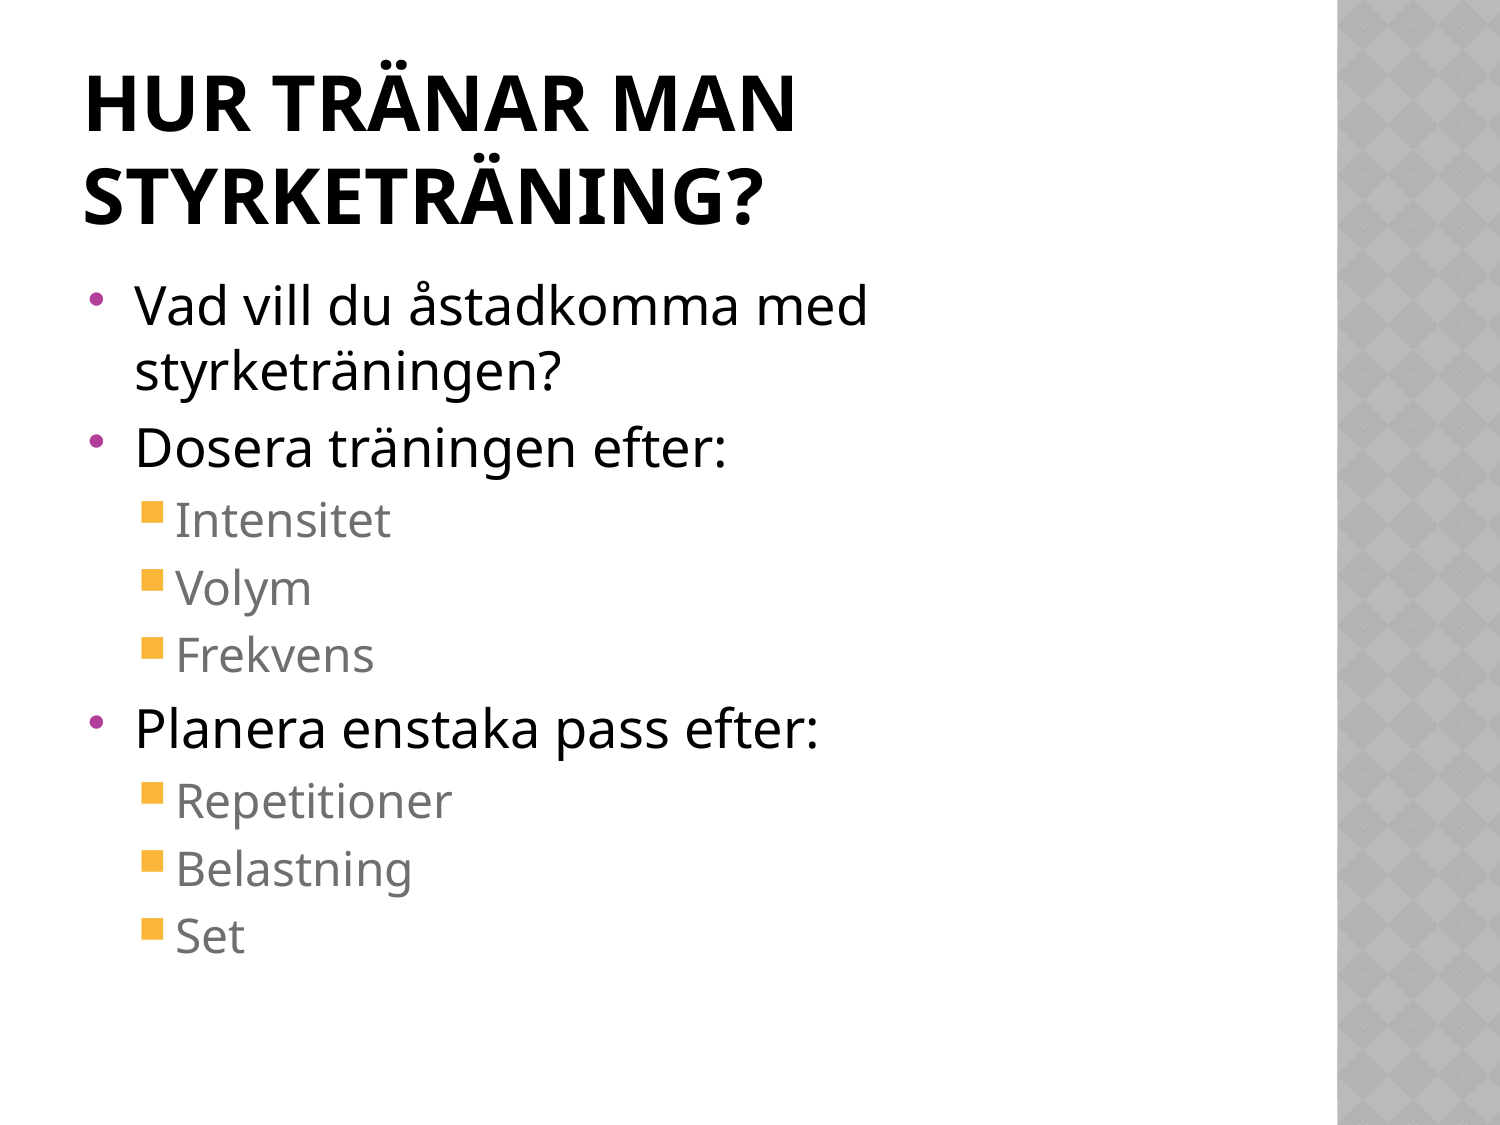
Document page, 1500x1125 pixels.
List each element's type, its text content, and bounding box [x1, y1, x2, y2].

title HUR TRÄNAR MAN STYRKETRÄNING? [75, 52, 1263, 240]
list Vad vill du åstadkomma med styrketräningen? Dosera träningen efter: Intensitet Volym Frekvens Planera enstaka pass efter: Repetitioner Belastning Set [75, 264, 1263, 1059]
